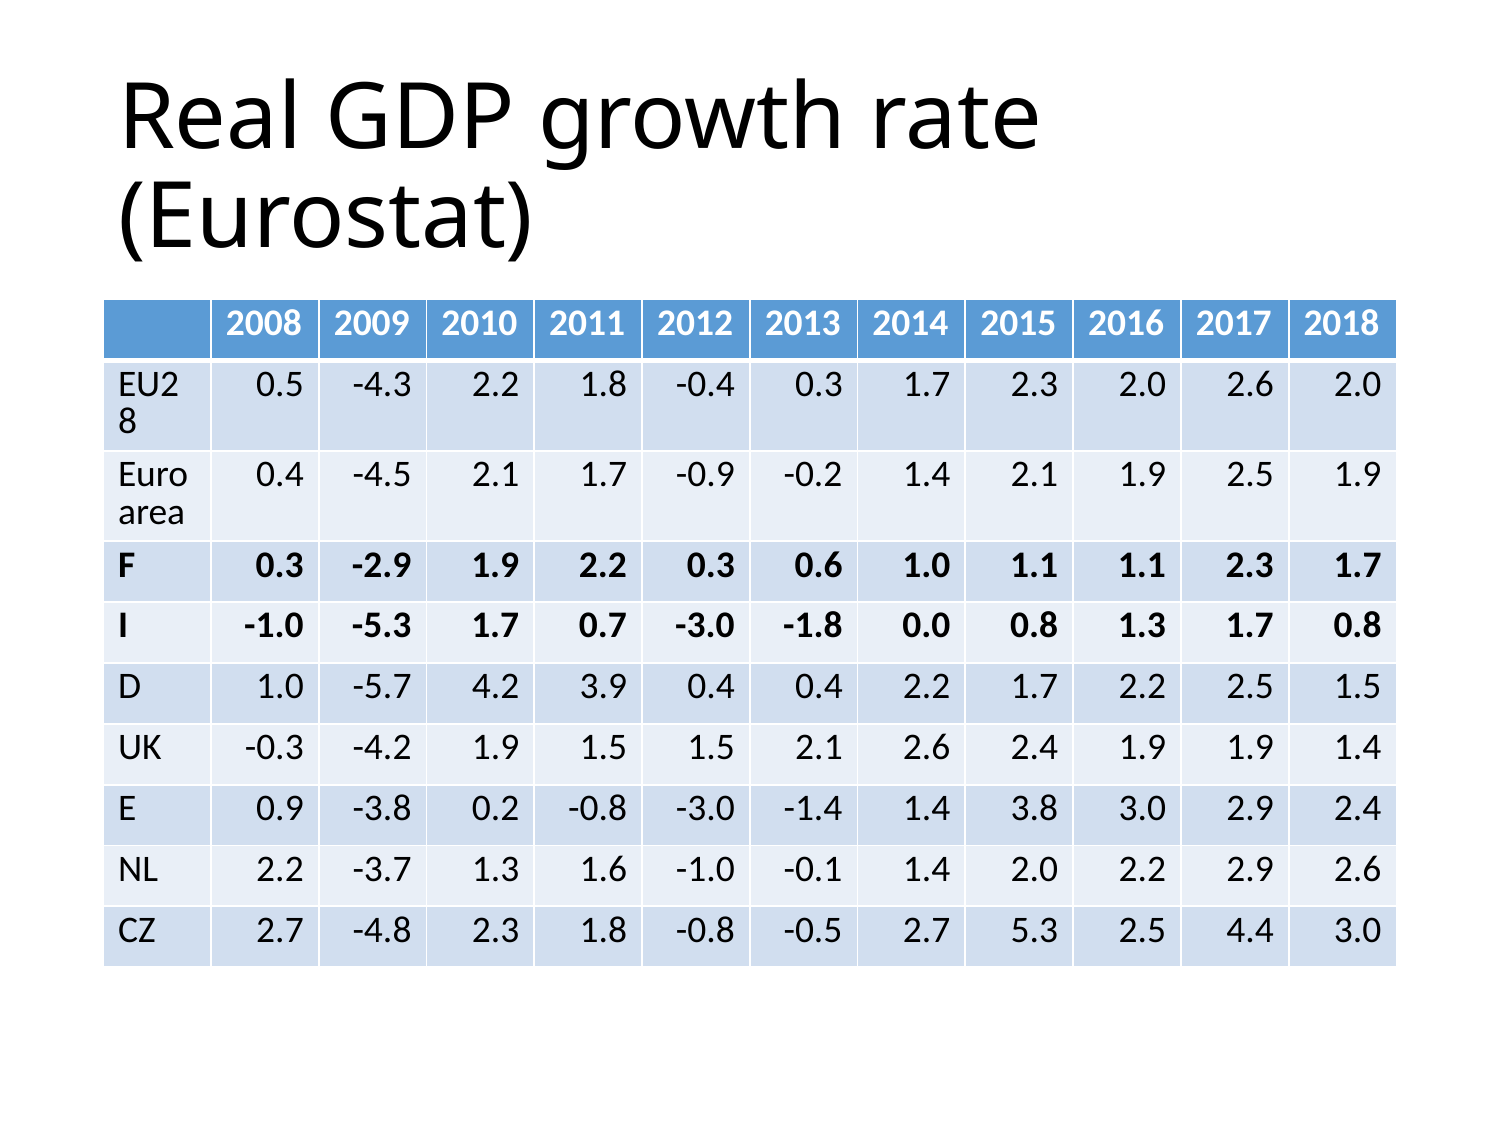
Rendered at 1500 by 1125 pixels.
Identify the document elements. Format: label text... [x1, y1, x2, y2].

table_cell 2.1 [427, 452, 533, 540]
table_cell -0.3 [212, 725, 318, 784]
table_cell 2.2 [1074, 846, 1180, 905]
table_header 2017 [1182, 300, 1288, 358]
table_cell -1.0 [643, 846, 749, 905]
table_cell 4.4 [1182, 907, 1288, 966]
table_cell 1.5 [535, 725, 641, 784]
table_cell D [104, 664, 210, 723]
table_cell 2.4 [1290, 786, 1396, 845]
table_cell 2.1 [751, 725, 857, 784]
table_cell 1.0 [858, 542, 964, 601]
table_cell 2.3 [427, 907, 533, 966]
table_cell 1.8 [535, 907, 641, 966]
table_cell 1.0 [212, 664, 318, 723]
table_cell 0.8 [966, 603, 1072, 662]
table_cell 1.9 [1290, 452, 1396, 540]
table_cell 1.7 [858, 363, 964, 450]
table_header 2012 [643, 300, 749, 358]
table_cell 2.7 [858, 907, 964, 966]
table_cell 1.7 [427, 603, 533, 662]
table_header 2011 [535, 300, 641, 358]
table_cell 1.1 [1074, 542, 1180, 601]
table_cell -0.2 [751, 452, 857, 540]
table_cell -4.5 [320, 452, 426, 540]
table_cell 2.5 [1182, 452, 1288, 540]
table_cell F [104, 542, 210, 601]
table_header 2008 [212, 300, 318, 358]
table_cell 0.4 [643, 664, 749, 723]
table_cell 1.3 [1074, 603, 1180, 662]
table_cell 1.7 [1182, 603, 1288, 662]
table_header 2015 [966, 300, 1072, 358]
table_cell 2.2 [212, 846, 318, 905]
table_cell 2.9 [1182, 846, 1288, 905]
table_cell 2.4 [966, 725, 1072, 784]
table_cell 0.5 [212, 363, 318, 450]
table_cell 3.9 [535, 664, 641, 723]
table_cell EU28 [104, 363, 210, 450]
table_cell 2.0 [966, 846, 1072, 905]
table_cell 0.7 [535, 603, 641, 662]
table_cell 1.1 [966, 542, 1072, 601]
table_cell 5.3 [966, 907, 1072, 966]
table_cell -2.9 [320, 542, 426, 601]
table_header 2009 [320, 300, 426, 358]
table_cell 1.4 [858, 786, 964, 845]
table_cell 0.4 [212, 452, 318, 540]
table_cell NL [104, 846, 210, 905]
table_cell 3.0 [1290, 907, 1396, 966]
title Real GDP growth rate (Eurostat) [103, 59, 1397, 278]
table_cell 2.6 [1182, 363, 1288, 450]
table_header 2010 [427, 300, 533, 358]
table_cell 2.5 [1074, 907, 1180, 966]
table_cell 2.6 [1290, 846, 1396, 905]
table_header 2016 [1074, 300, 1180, 358]
table_cell -5.7 [320, 664, 426, 723]
table_header 2018 [1290, 300, 1396, 358]
table_cell CZ [104, 907, 210, 966]
table_cell 1.7 [535, 452, 641, 540]
table_cell -4.8 [320, 907, 426, 966]
table_cell 2.0 [1074, 363, 1180, 450]
table_cell I [104, 603, 210, 662]
table_cell 2.2 [427, 363, 533, 450]
table_cell 0.3 [643, 542, 749, 601]
table_cell 4.2 [427, 664, 533, 723]
table_cell 2.0 [1290, 363, 1396, 450]
table_cell 0.3 [212, 542, 318, 601]
table_cell 0.2 [427, 786, 533, 845]
table_cell 1.6 [535, 846, 641, 905]
table_cell 2.1 [966, 452, 1072, 540]
table_cell 2.3 [966, 363, 1072, 450]
table_cell 0.3 [751, 363, 857, 450]
table_cell 1.7 [966, 664, 1072, 723]
table_cell 0.0 [858, 603, 964, 662]
table_cell -0.8 [535, 786, 641, 845]
table_cell 2.9 [1182, 786, 1288, 845]
table_cell 1.9 [1074, 452, 1180, 540]
table_cell -3.0 [643, 786, 749, 845]
table_cell 1.4 [858, 846, 964, 905]
table_cell -0.1 [751, 846, 857, 905]
table_cell 2.2 [858, 664, 964, 723]
table_cell -1.4 [751, 786, 857, 845]
table_cell 0.9 [212, 786, 318, 845]
table_header 2014 [858, 300, 964, 358]
table_header [104, 300, 210, 358]
table_cell 2.3 [1182, 542, 1288, 601]
table_cell 1.5 [1290, 664, 1396, 723]
table_cell 2.6 [858, 725, 964, 784]
table_cell 0.4 [751, 664, 857, 723]
table_cell -0.9 [643, 452, 749, 540]
table_cell E [104, 786, 210, 845]
table_cell 2.2 [535, 542, 641, 601]
table_cell 2.7 [212, 907, 318, 966]
table_cell -1.8 [751, 603, 857, 662]
table_cell -4.3 [320, 363, 426, 450]
table_cell 2.2 [1074, 664, 1180, 723]
table_cell 3.8 [966, 786, 1072, 845]
table_cell UK [104, 725, 210, 784]
table_cell 0.6 [751, 542, 857, 601]
table_cell 1.7 [1290, 542, 1396, 601]
table_cell 0.8 [1290, 603, 1396, 662]
table_cell 2.5 [1182, 664, 1288, 723]
table_cell -3.7 [320, 846, 426, 905]
table_cell 1.9 [427, 542, 533, 601]
table_cell 1.3 [427, 846, 533, 905]
table_cell 1.8 [535, 363, 641, 450]
table_cell -3.8 [320, 786, 426, 845]
table_cell 1.9 [1182, 725, 1288, 784]
table_header 2013 [751, 300, 857, 358]
table_cell -0.8 [643, 907, 749, 966]
table_cell Euroarea [104, 452, 210, 540]
table_cell 1.4 [1290, 725, 1396, 784]
table_cell -4.2 [320, 725, 426, 784]
table_cell 3.0 [1074, 786, 1180, 845]
table_cell -0.4 [643, 363, 749, 450]
table_cell 1.4 [858, 452, 964, 540]
table_cell 1.5 [643, 725, 749, 784]
table_cell 1.9 [1074, 725, 1180, 784]
table_cell -0.5 [751, 907, 857, 966]
table_cell -5.3 [320, 603, 426, 662]
table_cell -1.0 [212, 603, 318, 662]
table_cell 1.9 [427, 725, 533, 784]
table_cell -3.0 [643, 603, 749, 662]
